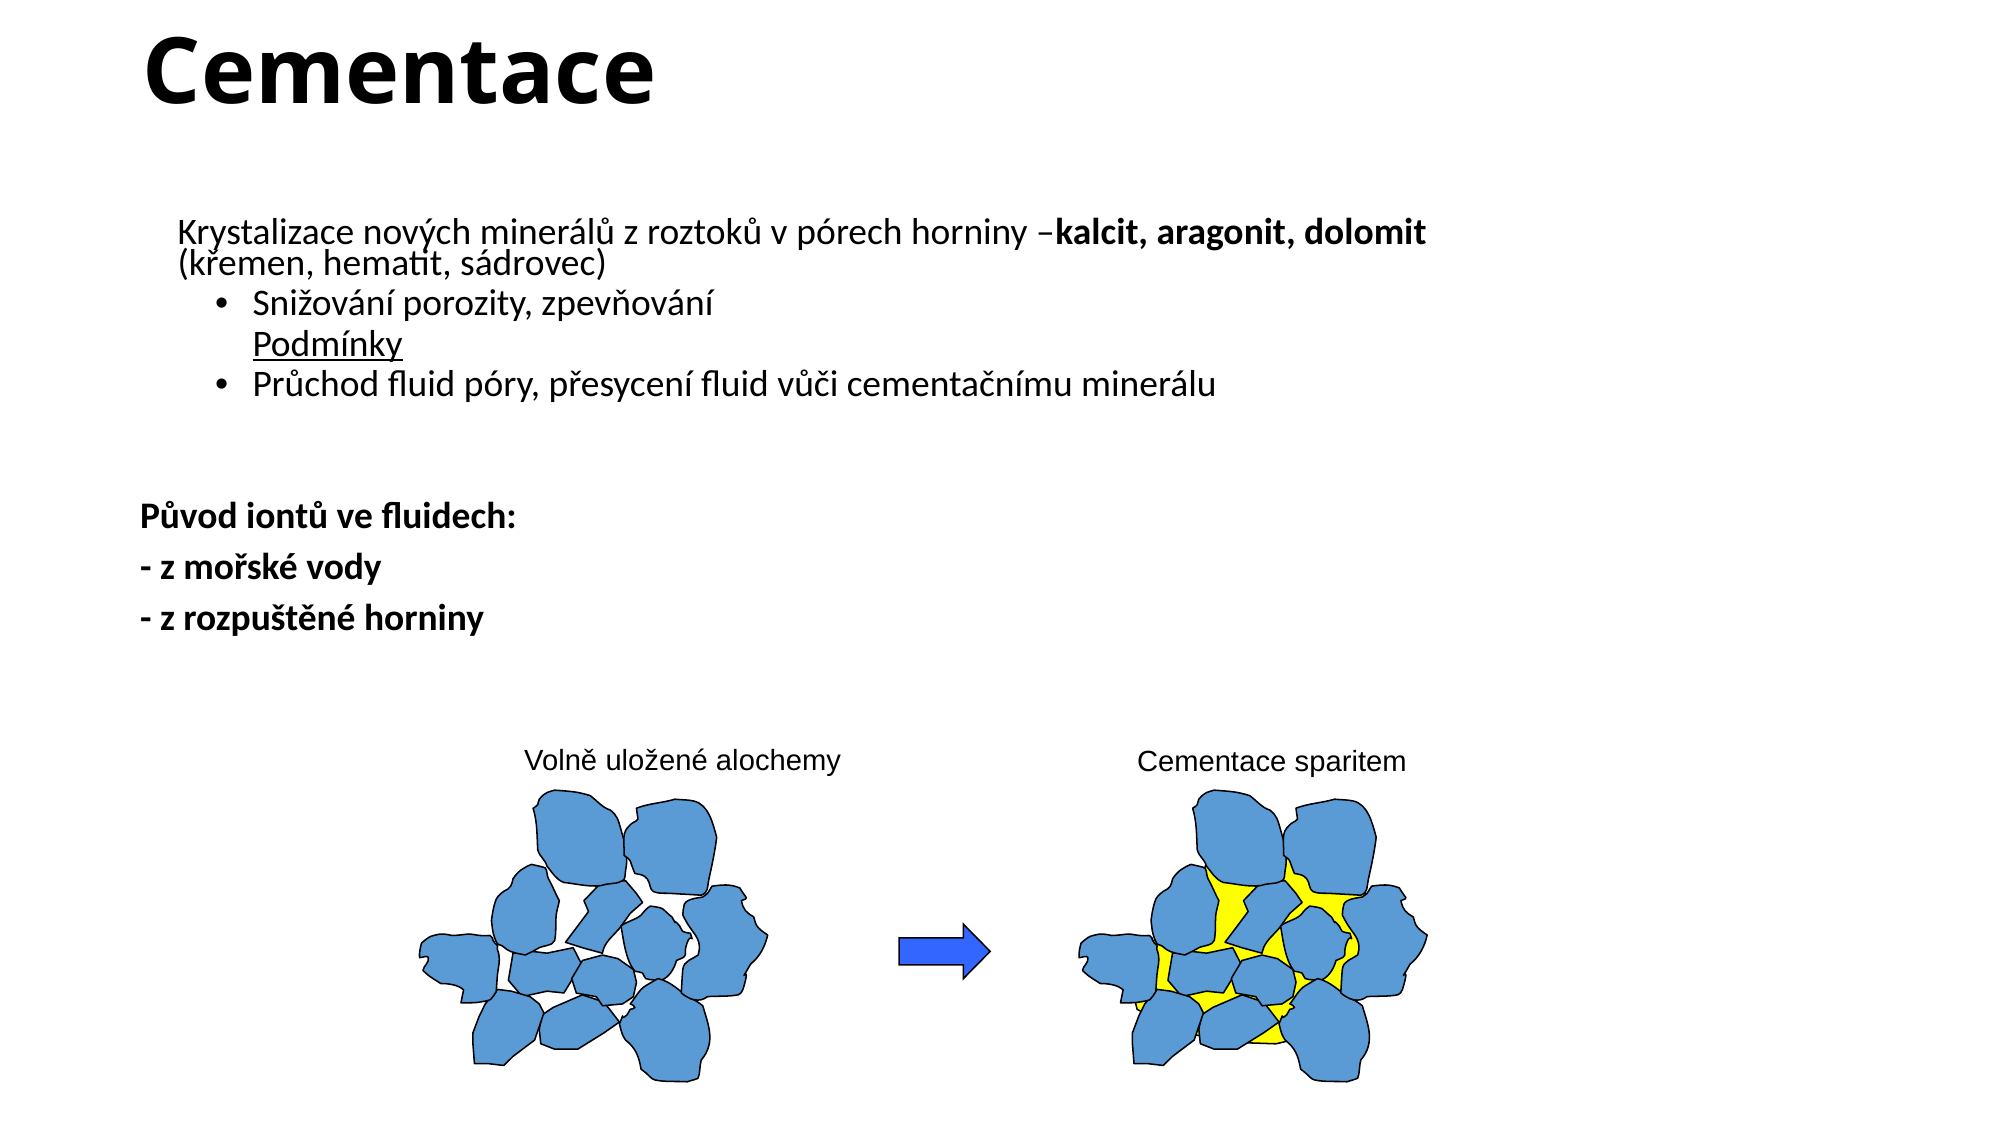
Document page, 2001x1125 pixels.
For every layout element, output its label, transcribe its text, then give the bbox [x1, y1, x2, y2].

list Krystalizace nových minerálů z roztoků v pórech horniny –kalcit, aragonit, dolomit (křemen, hematit, sádrovec) Snižování porozity, zpevňování Podmínky Průchod fluid póry, přesycení fluid vůči cementačnímu minerálu Původ iontů ve fluidech: - z mořské vody - z rozpuštěné horniny [125, 210, 1585, 1073]
title Cementace [127, 2, 1853, 146]
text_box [424, 734, 991, 1083]
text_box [1083, 735, 1428, 1083]
